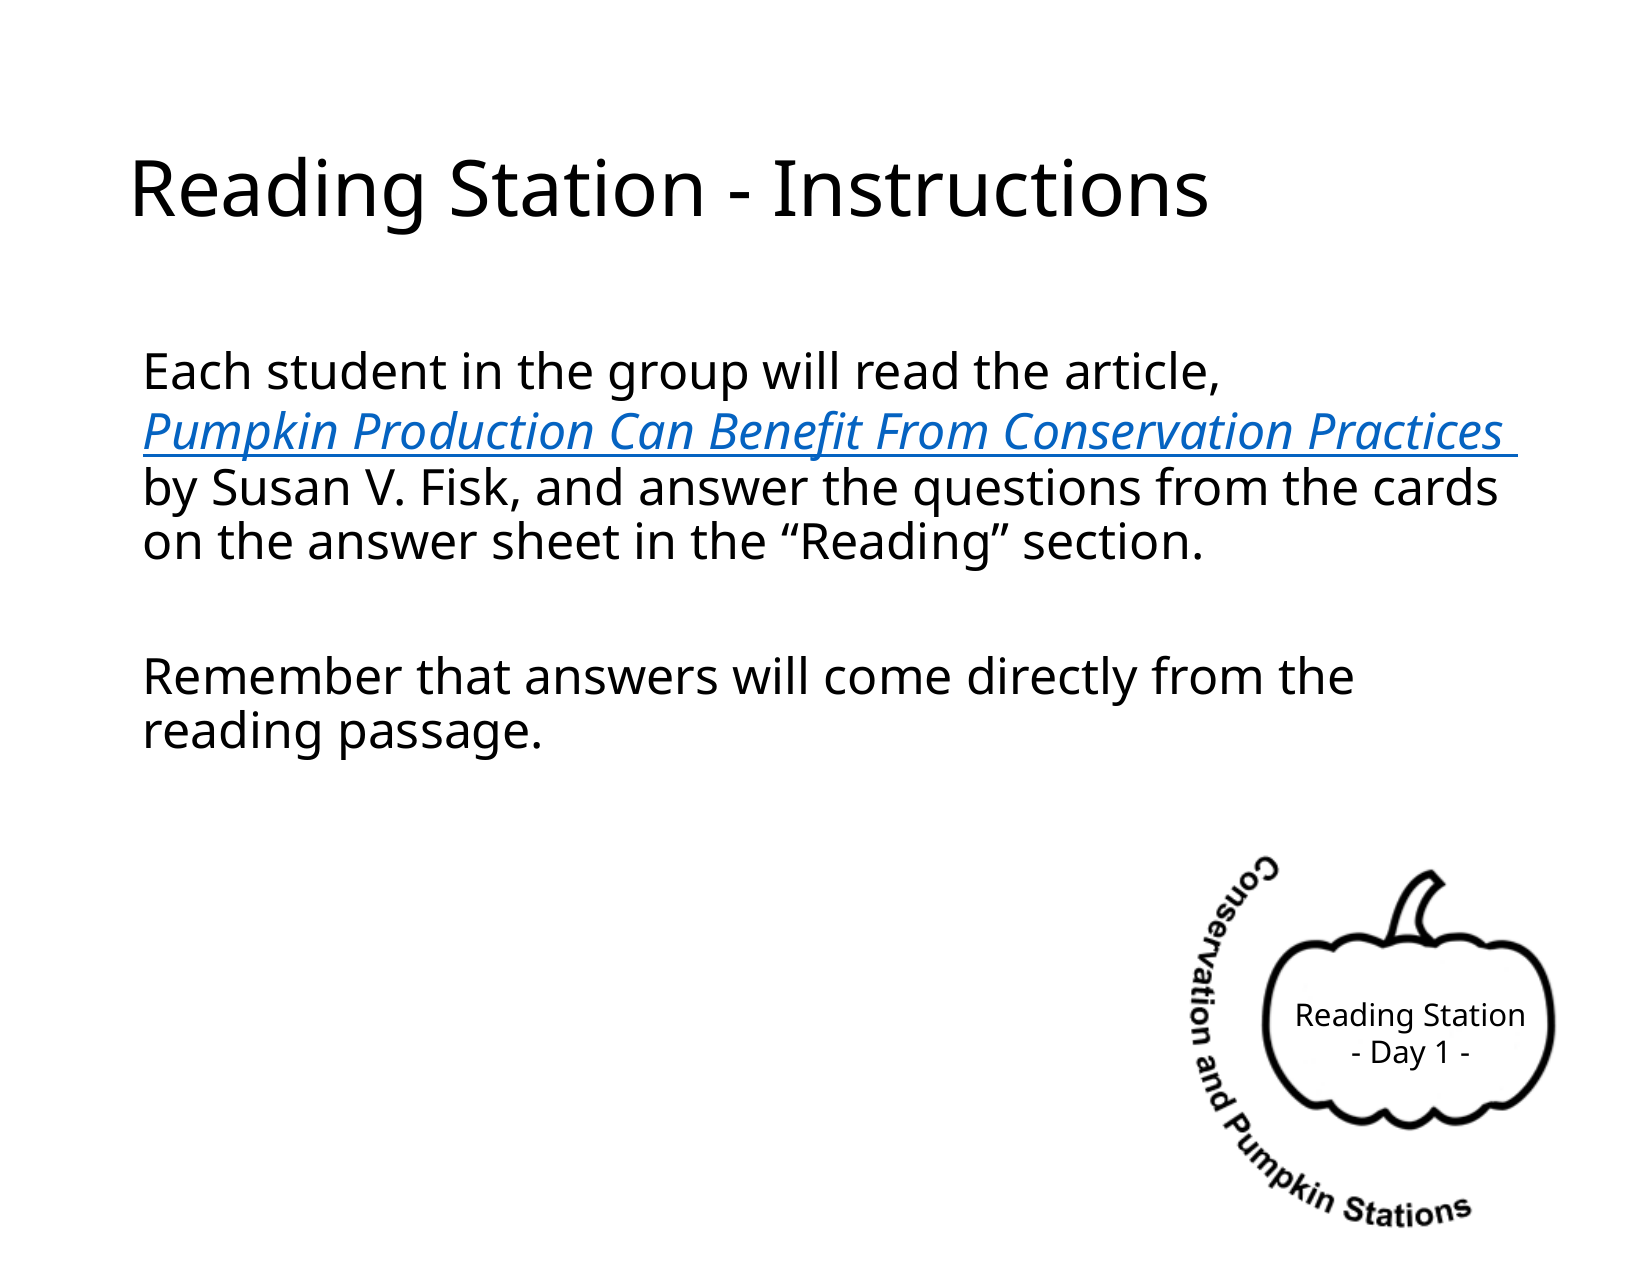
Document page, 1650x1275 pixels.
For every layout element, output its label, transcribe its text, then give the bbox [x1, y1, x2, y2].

picture [1143, 823, 1650, 1275]
title Reading Station - Instructions [113, 67, 1537, 315]
list Each student in the group will read the article, Pumpkin Production Can Benefit From Conservation Practices by Susan V. Fisk, and answer the questions from the cards on the answer sheet in the “Reading” section. Remember that answers will come directly from the reading passage. [113, 339, 1537, 1149]
